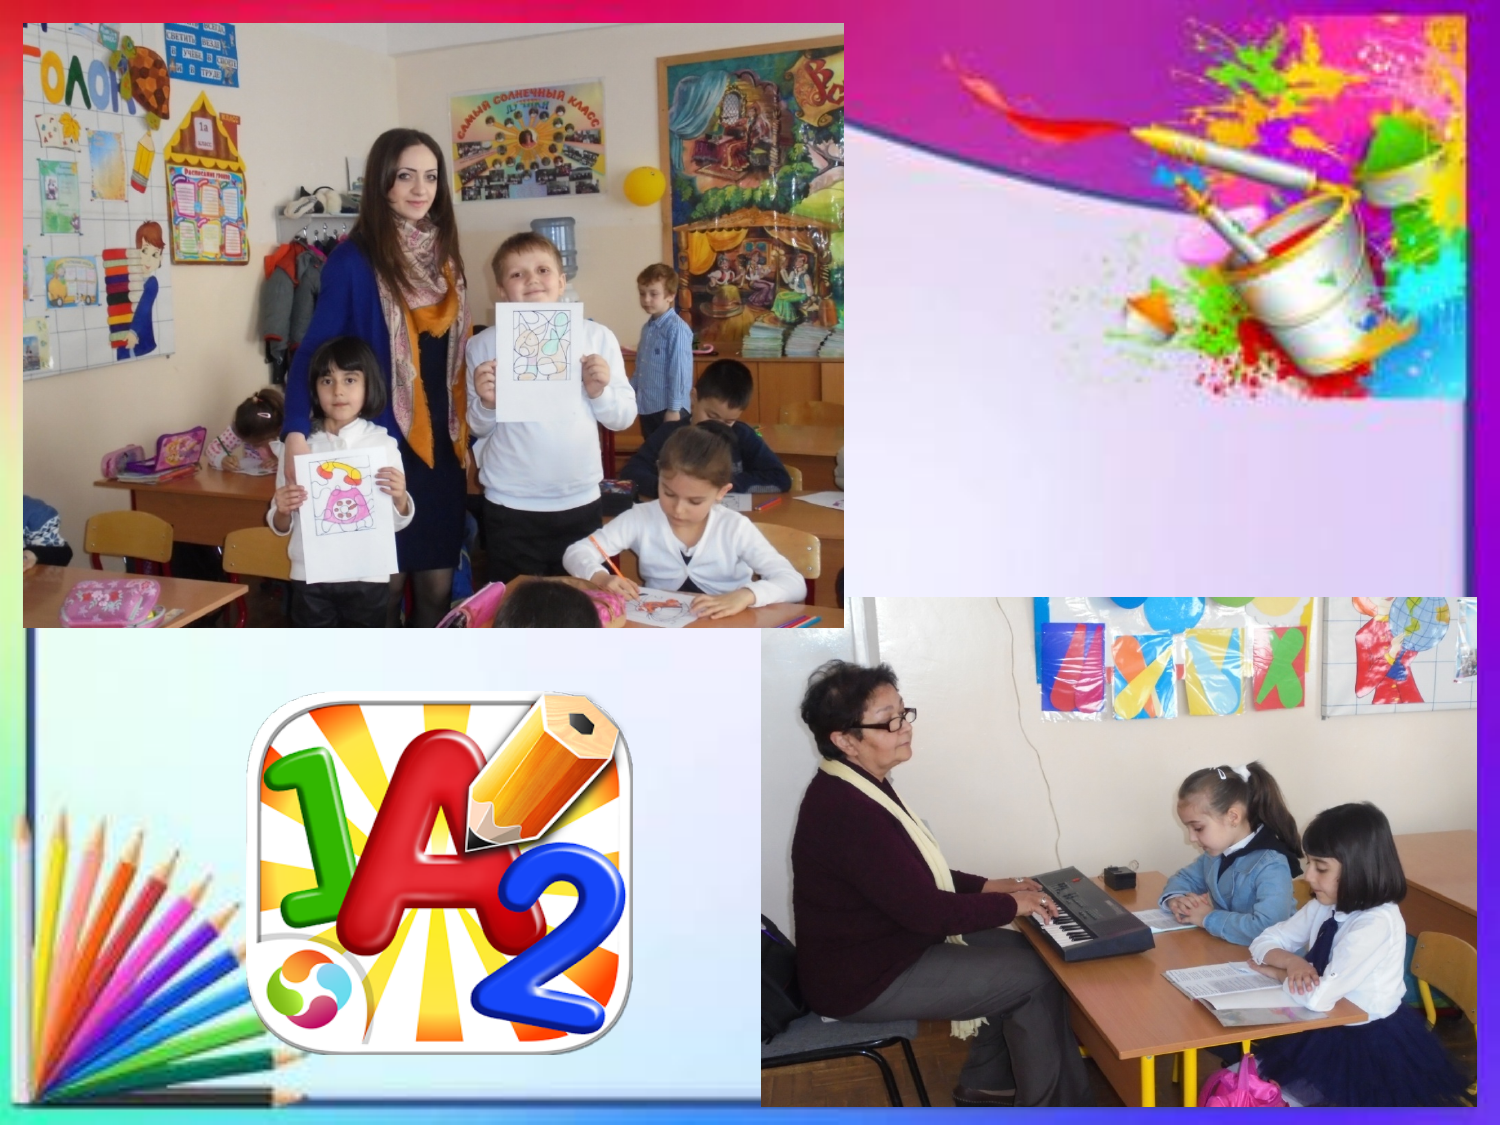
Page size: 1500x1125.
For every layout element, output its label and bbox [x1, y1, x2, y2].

list [761, 597, 1477, 1107]
picture [0, 0, 1500, 1125]
